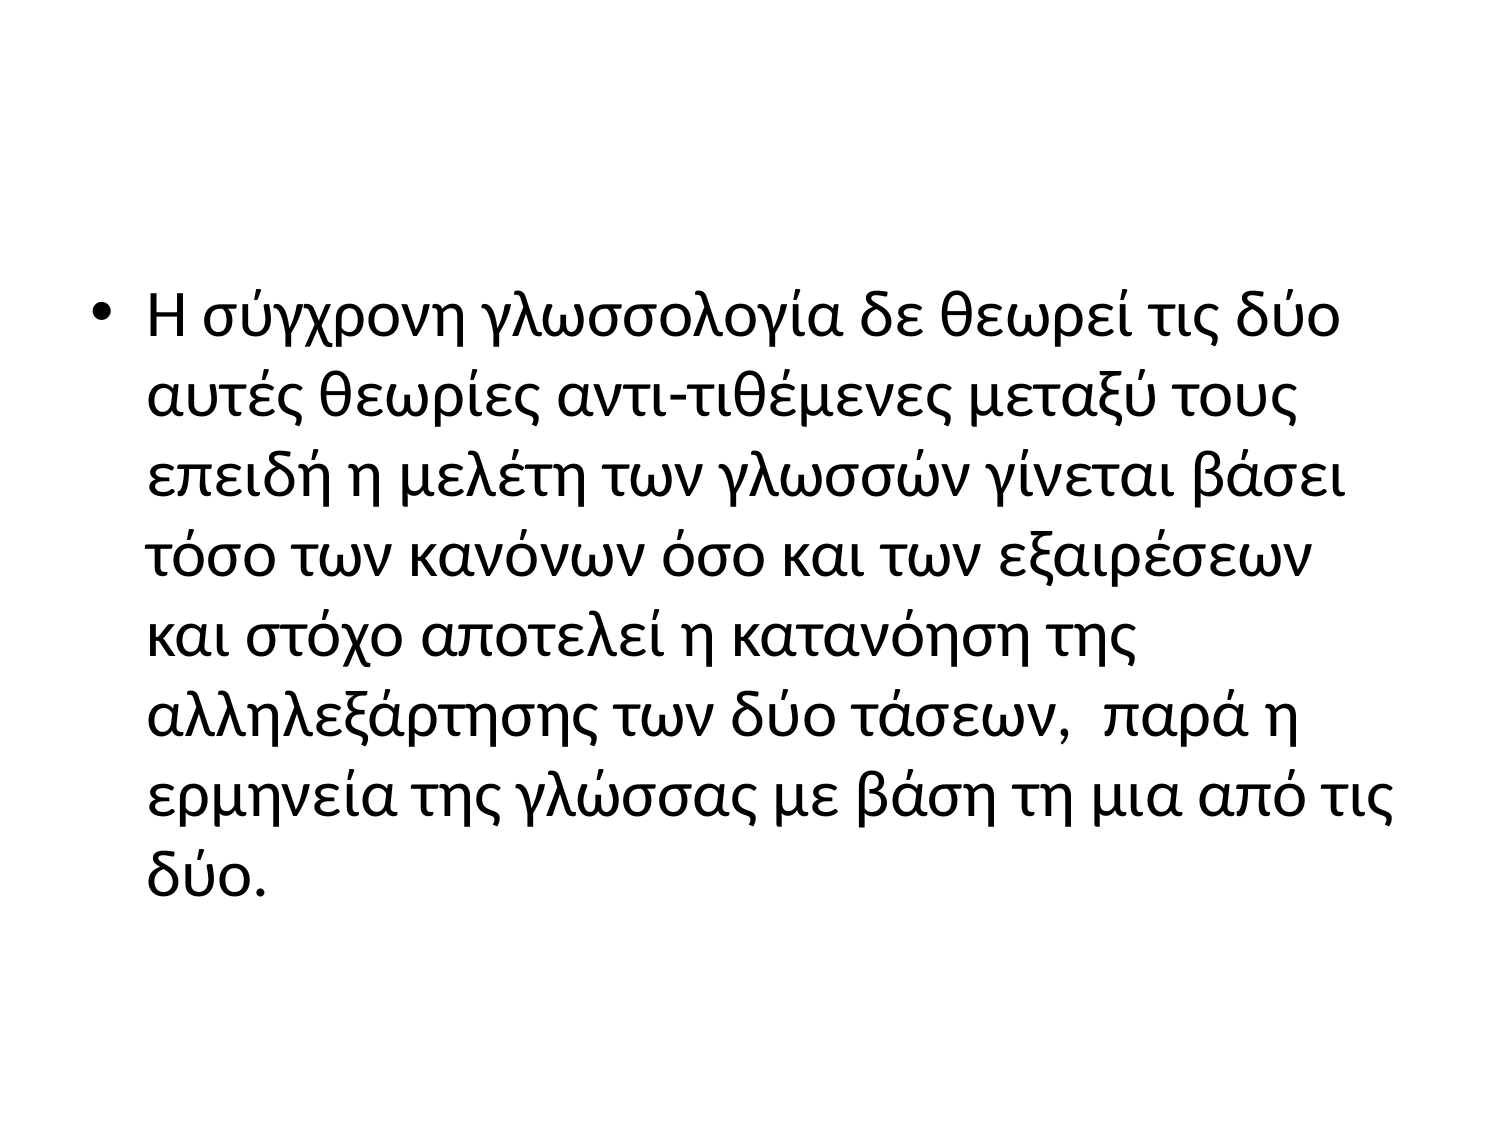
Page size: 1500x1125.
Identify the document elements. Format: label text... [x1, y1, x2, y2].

list Η σύγχρονη γλωσσολογία δε θεωρεί τις δύο αυτές θεωρίες αντι-τιθέμενες μεταξύ τους επειδή η μελέτη των γλωσσών γίνεται βάσει τόσο των κανόνων όσο και των εξαιρέσεων και στόχο αποτελεί η κατανόηση της αλληλεξάρτησης των δύο τάσεων, παρά η ερμηνεία της γλώσσας με βάση τη μια από τις δύο. [75, 262, 1425, 1005]
